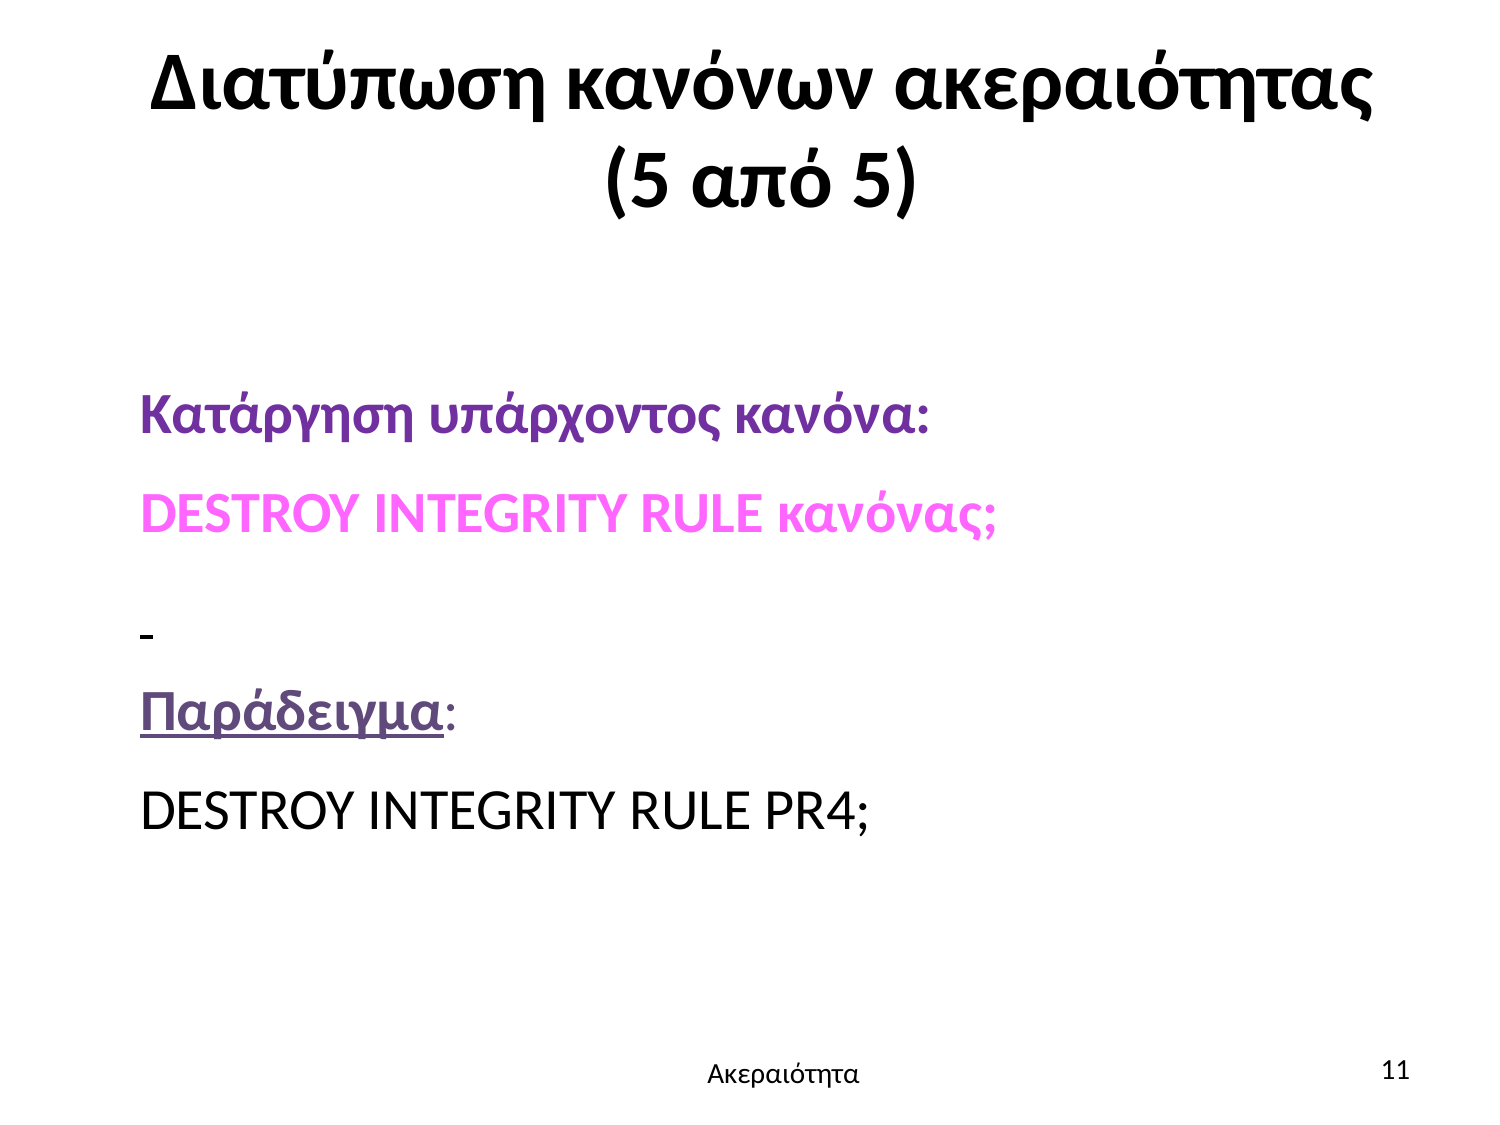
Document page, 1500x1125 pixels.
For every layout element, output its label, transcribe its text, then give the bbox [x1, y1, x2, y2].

text_box Κατάργηση υπάρχοντος κανόνα: DESTROY INTEGRITY RULE κανόνας; Παράδειγμα: DESTROY INTEGRITY RULE PR4; [124, 349, 1400, 860]
text_box 11 [1074, 1042, 1425, 1103]
title Διατύπωση κανόνων ακεραιότητας (5 από 5) [76, 24, 1447, 232]
text_box Ακεραιότητα [521, 1046, 1046, 1125]
